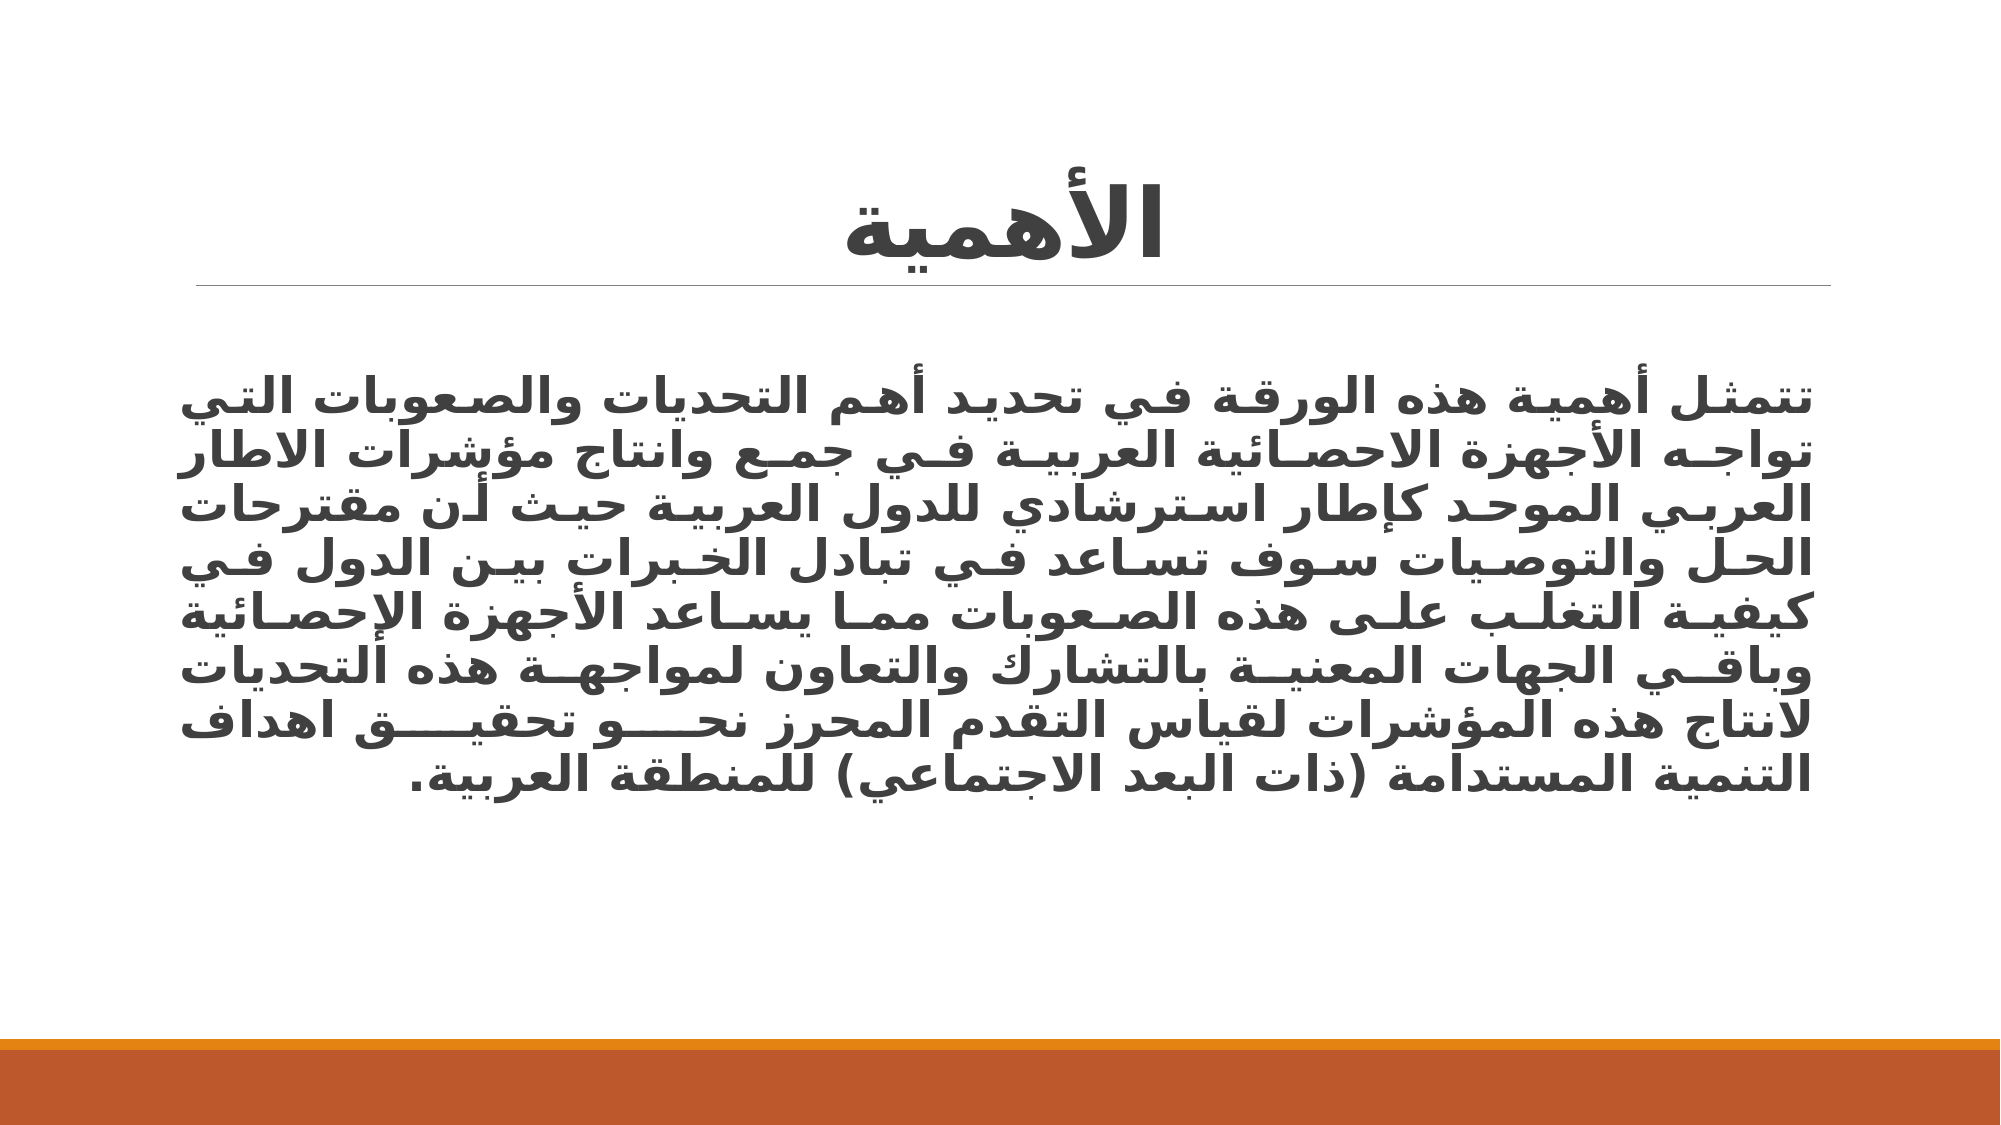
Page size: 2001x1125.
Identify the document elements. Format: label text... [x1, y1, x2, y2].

list تتمثل أهمية هذه الورقة في تحديد أهم التحديات والصعوبات التي تواجه الأجهزة الاحصائية العربية في جمع وانتاج مؤشرات الاطار العربي الموحد كإطار استرشادي للدول العربية حيث أن مقترحات الحل والتوصيات سوف تساعد في تبادل الخبرات بين الدول في كيفية التغلب على هذه الصعوبات مما يساعد الأجهزة الإحصائية وباقي الجهات المعنية بالتشارك والتعاون لمواجهة هذه التحديات لانتاج هذه المؤشرات لقياس التقدم المحرز نحو تحقيق اهداف التنمية المستدامة (ذات البعد الاجتماعي) للمنطقة العربية. [180, 362, 1830, 1004]
title الأهمية [180, 47, 1830, 285]
